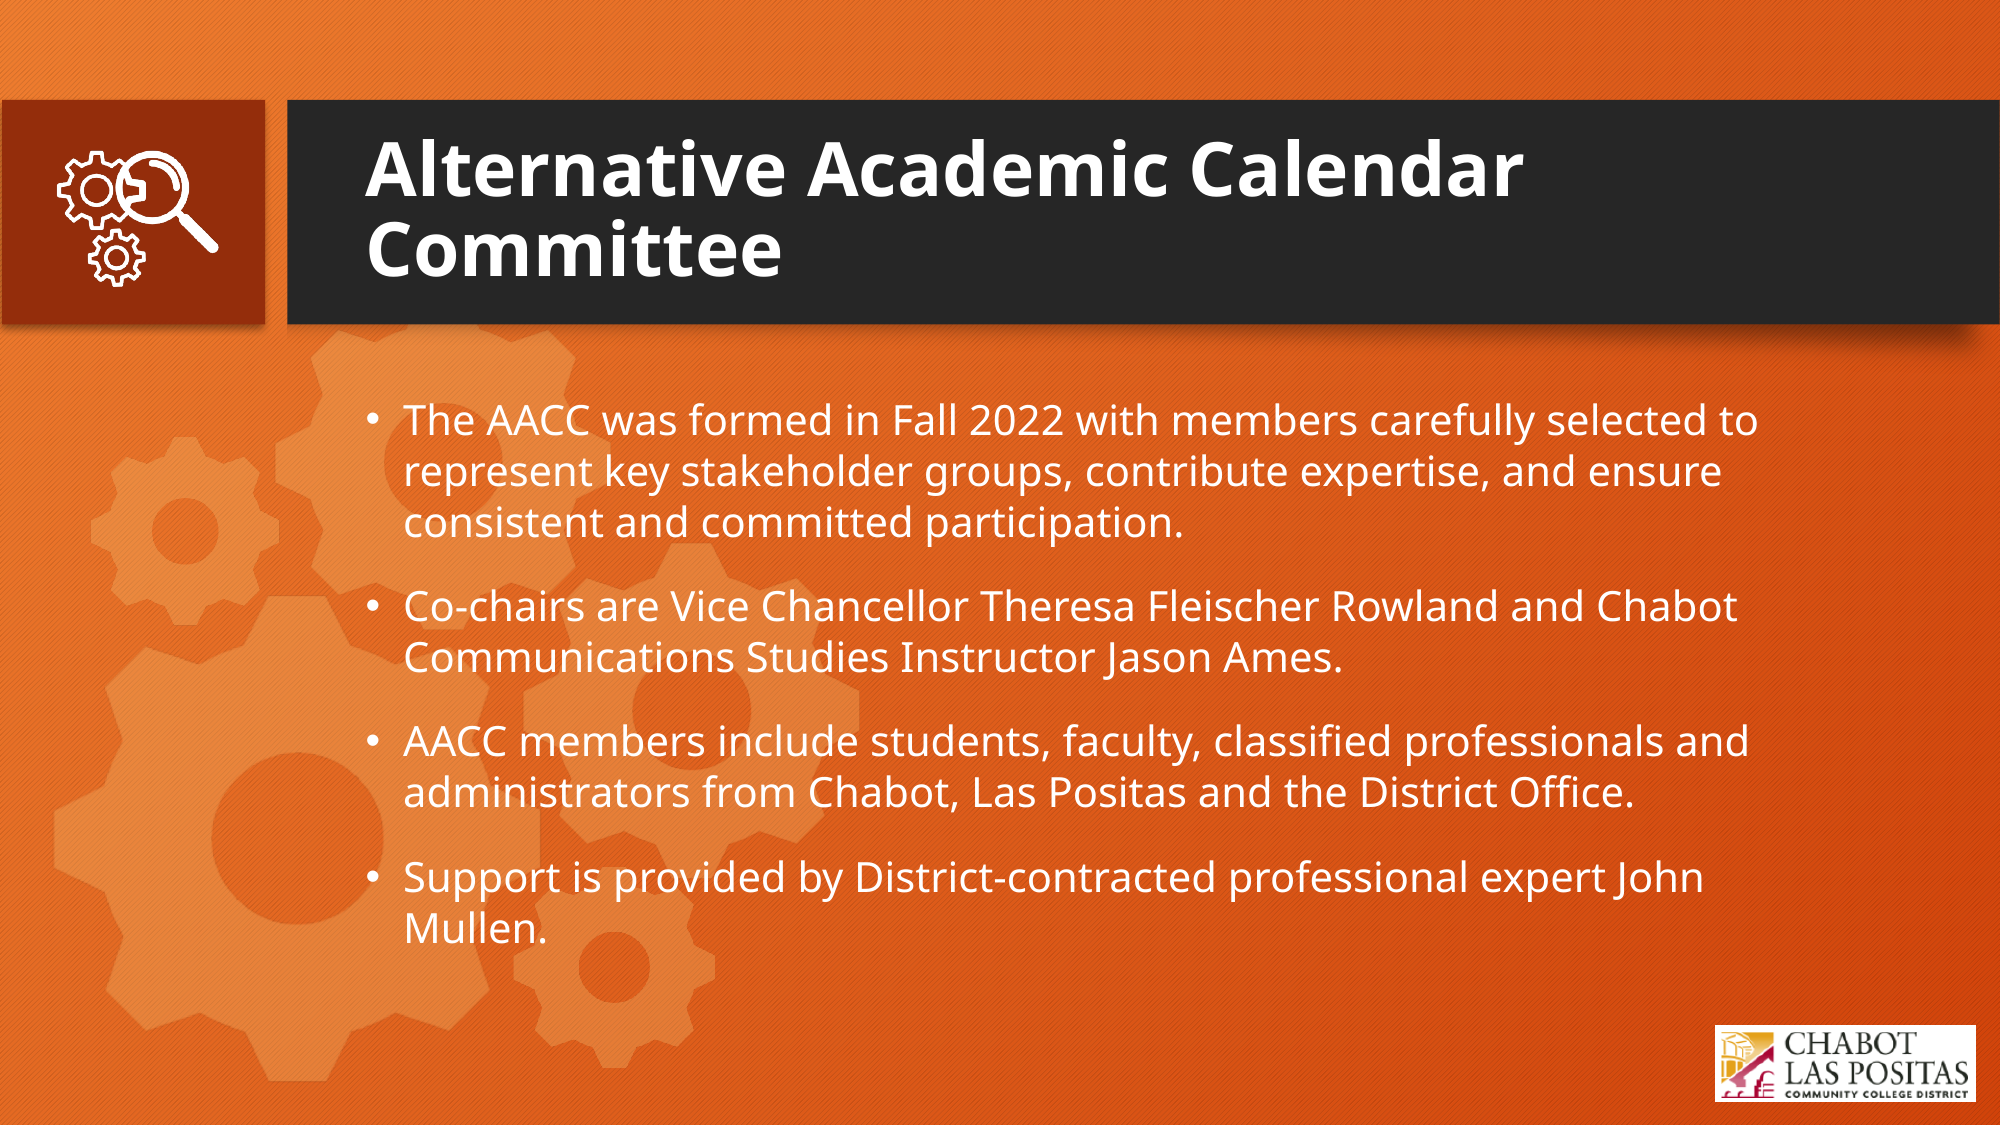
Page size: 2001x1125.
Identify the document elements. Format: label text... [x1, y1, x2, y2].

list The AACC was formed in Fall 2022 with members carefully selected to represent key stakeholder groups, contribute expertise, and ensure consistent and committed participation. Co-chairs are Vice Chancellor Theresa Fleischer Rowland and Chabot Communications Studies Instructor Jason Ames. AACC members include students, faculty, classified professionals and administrators from Chabot, Las Positas and the District Office. Support is provided by District-contracted professional expert John Mullen. [350, 384, 1851, 1026]
picture [11, 100, 2000, 1109]
title Alternative Academic Calendar Committee [350, 123, 1928, 301]
picture [1715, 1025, 1977, 1102]
